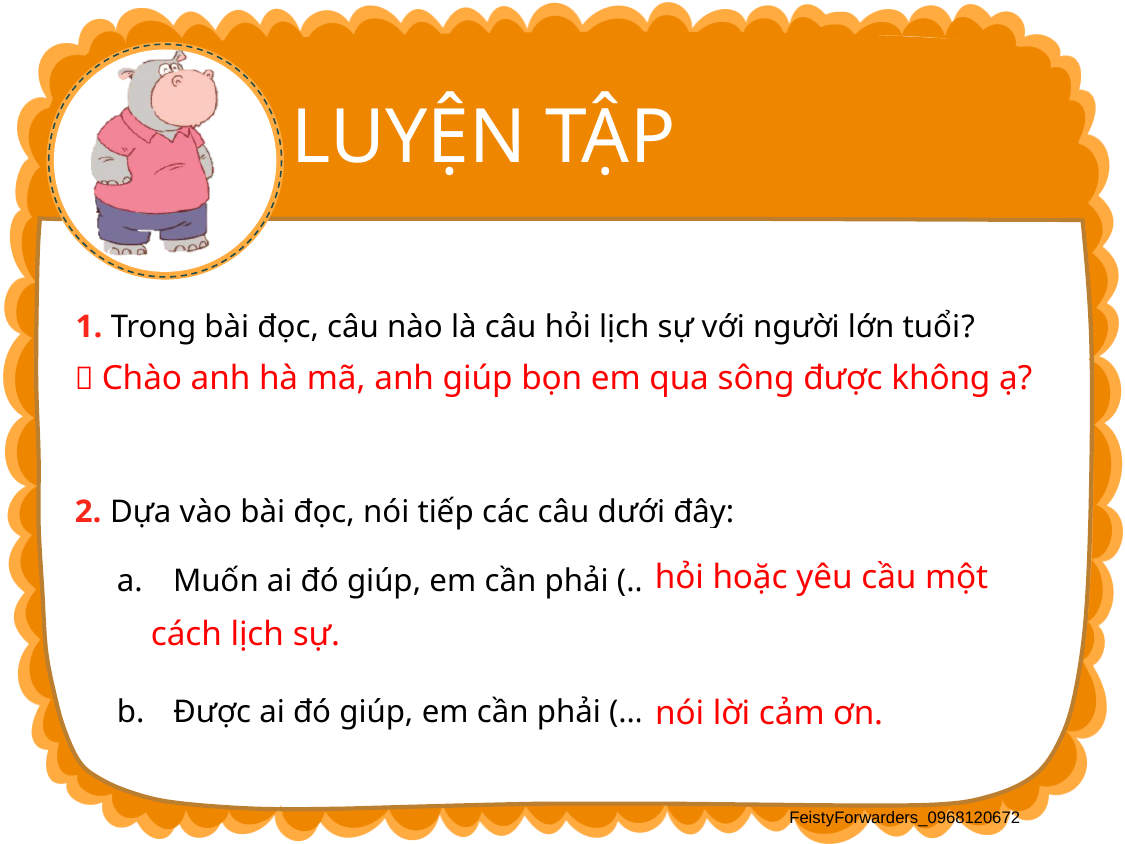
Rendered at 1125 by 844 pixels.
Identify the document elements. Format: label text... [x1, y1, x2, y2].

text_box  Chào anh hà mã, anh giúp bọn em qua sông được không ạ? [60, 328, 1074, 404]
text_box 1. Trong bài đọc, câu nào là câu hỏi lịch sự với người lớn tuổi? [60, 279, 1065, 328]
picture [0, 0, 1125, 844]
text_box nói lời cảm ơn. [640, 663, 918, 739]
text_box LUYỆN TẬP [276, 80, 1125, 186]
text_box hỏi hoặc yêu cầu một [640, 528, 1043, 603]
text_box 2. Dựa vào bài đọc, nói tiếp các câu dưới đây: [60, 465, 1064, 537]
text_box cách lịch sự. [136, 605, 394, 660]
text_box Muốn ai đó giúp, em cần phải (……). Được ai đó giúp, em cần phải (……). [102, 515, 1106, 737]
